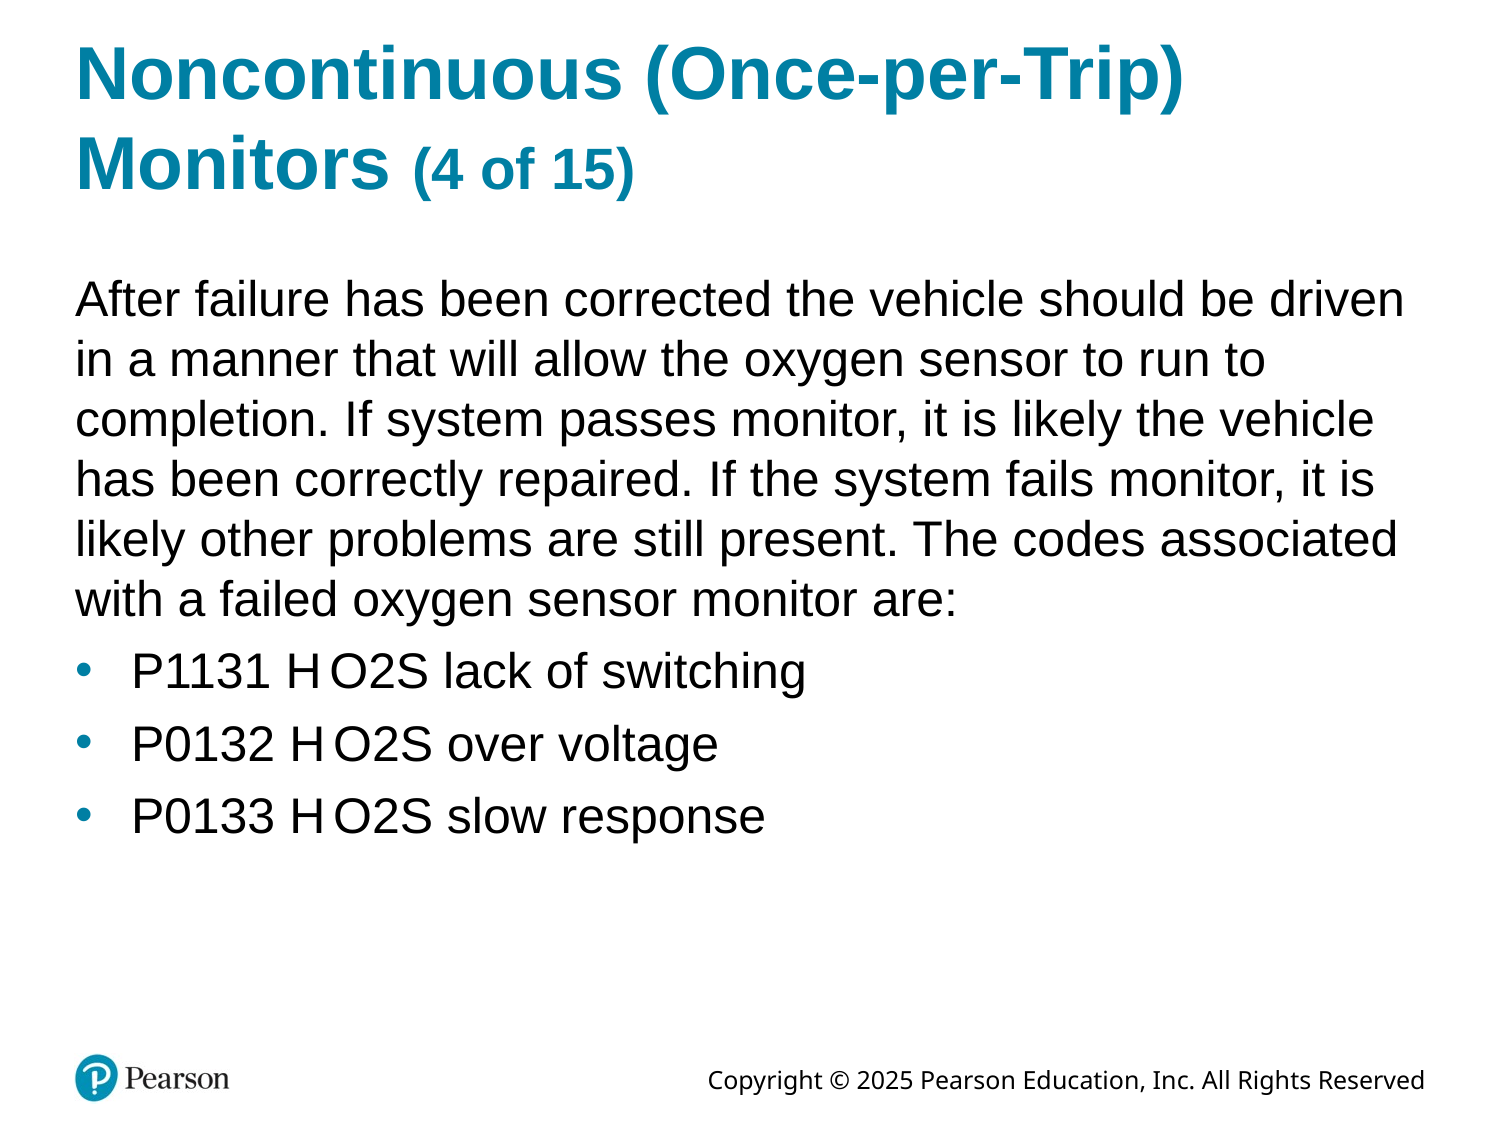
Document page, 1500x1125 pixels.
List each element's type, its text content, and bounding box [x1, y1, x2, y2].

picture [74, 1053, 230, 1104]
title Noncontinuous (Once-per-Trip) Monitors (4 of 15) [75, 17, 1425, 212]
list After failure has been corrected the vehicle should be driven in a manner that will allow the oxygen sensor to run to completion. If system passes monitor, it is likely the vehicle has been correctly repaired. If the system fails monitor, it is likely other problems are still present. The codes associated with a failed oxygen sensor monitor are: P1131 H O2S lack of switching P0132 H O2S over voltage P0133 H O2S slow response [75, 233, 1425, 878]
